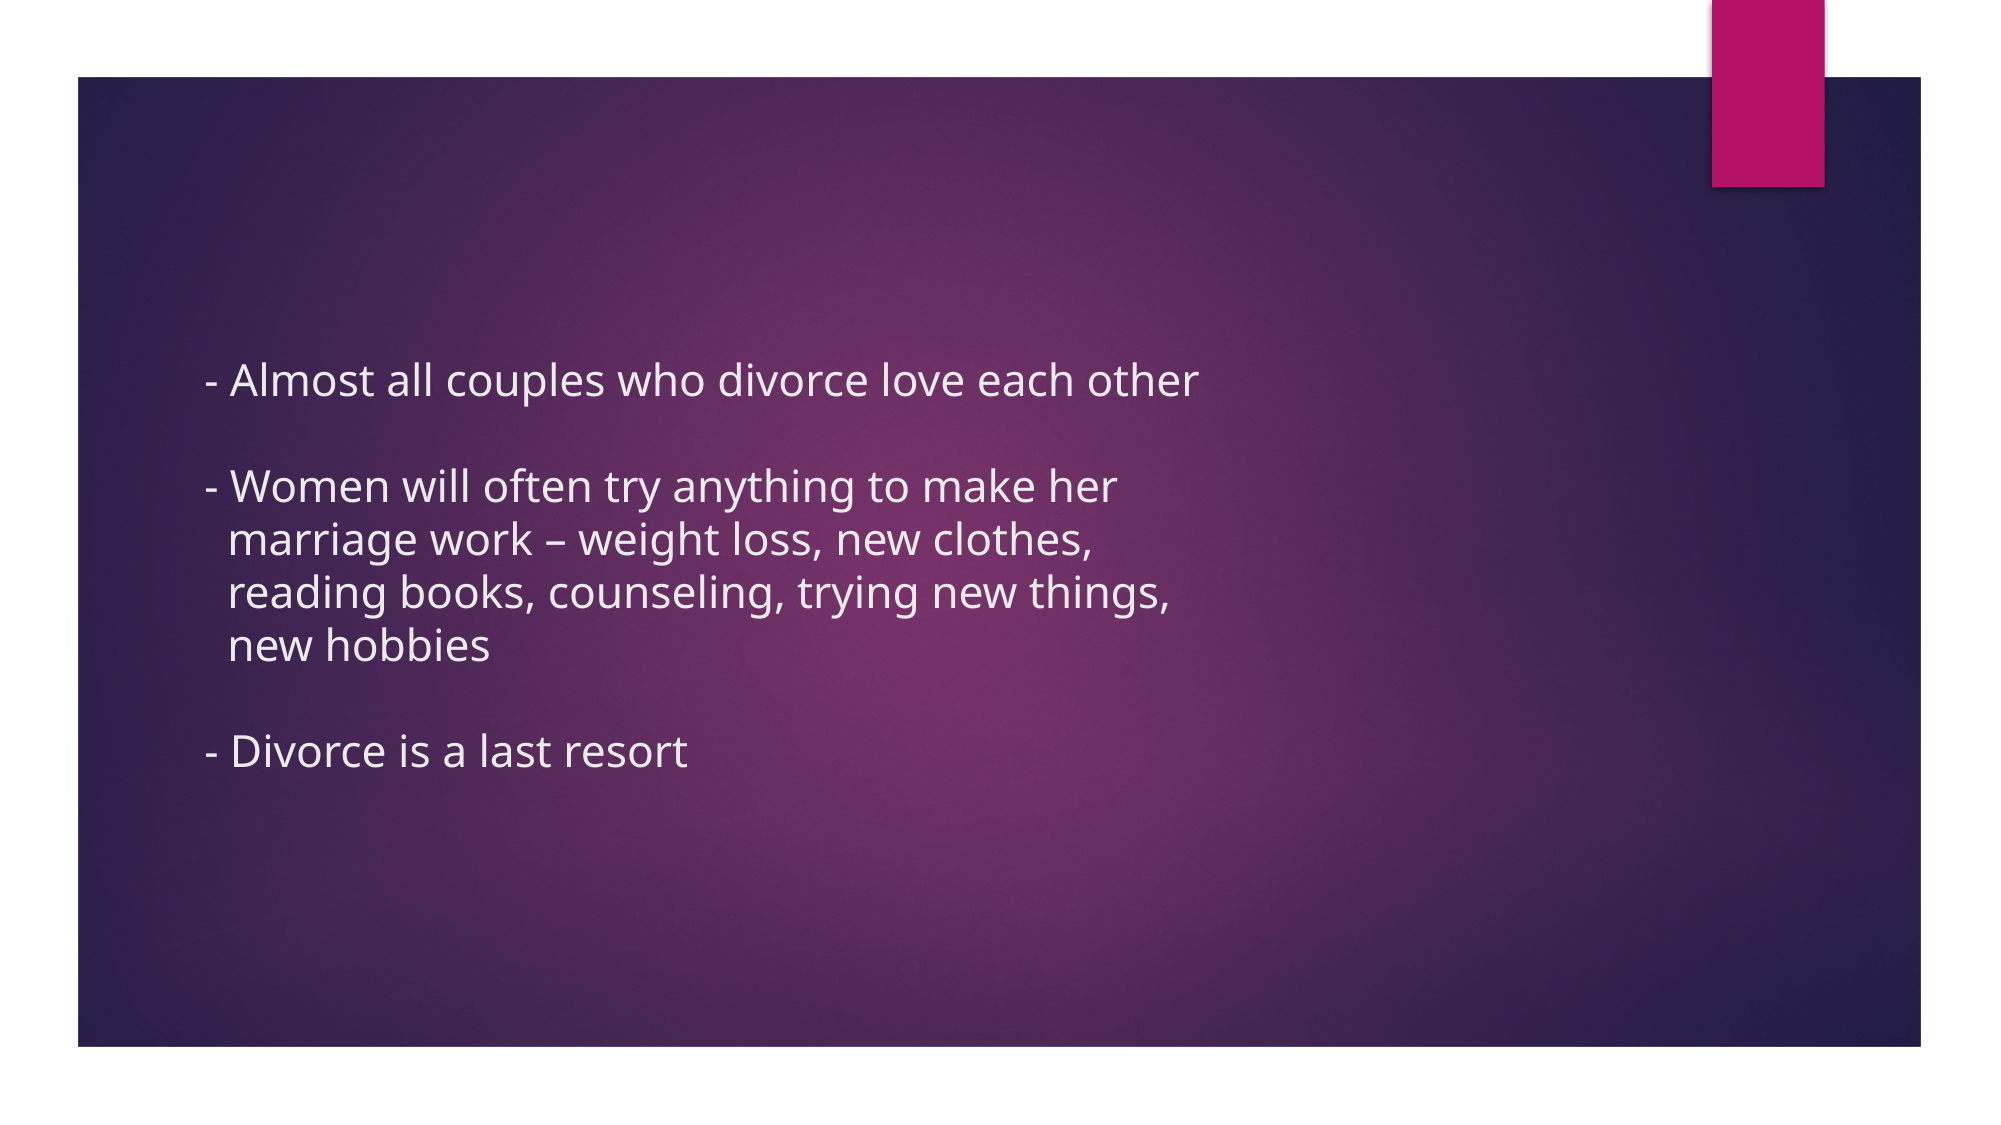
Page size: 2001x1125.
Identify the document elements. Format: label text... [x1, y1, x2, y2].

title - Almost all couples who divorce love each other - Women will often try anything to make her marriage work – weight loss, new clothes, reading books, counseling, trying new things, new hobbies - Divorce is a last resort [189, 344, 1638, 784]
